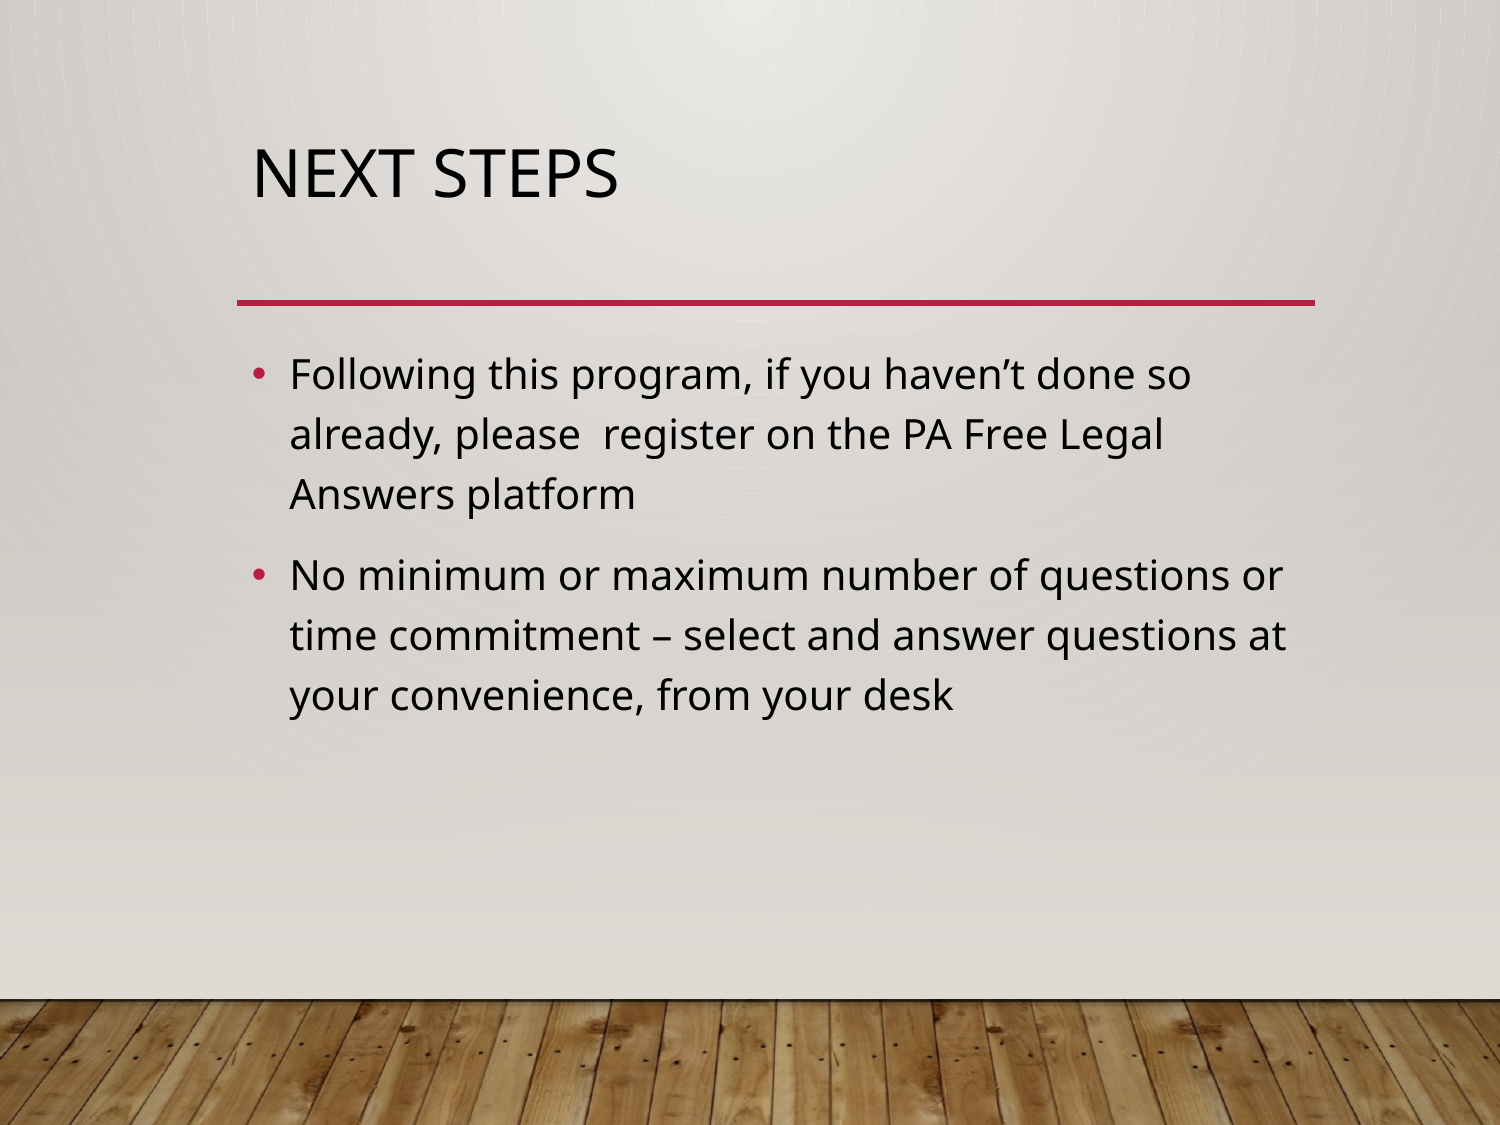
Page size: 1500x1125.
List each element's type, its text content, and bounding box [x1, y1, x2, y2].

title Next Steps [236, 131, 1315, 305]
list Following this program, if you haven’t done so already, please register on the PA Free Legal Answers platform No minimum or maximum number of questions or time commitment – select and answer questions at your convenience, from your desk [236, 330, 1315, 897]
picture [0, 999, 1500, 1125]
